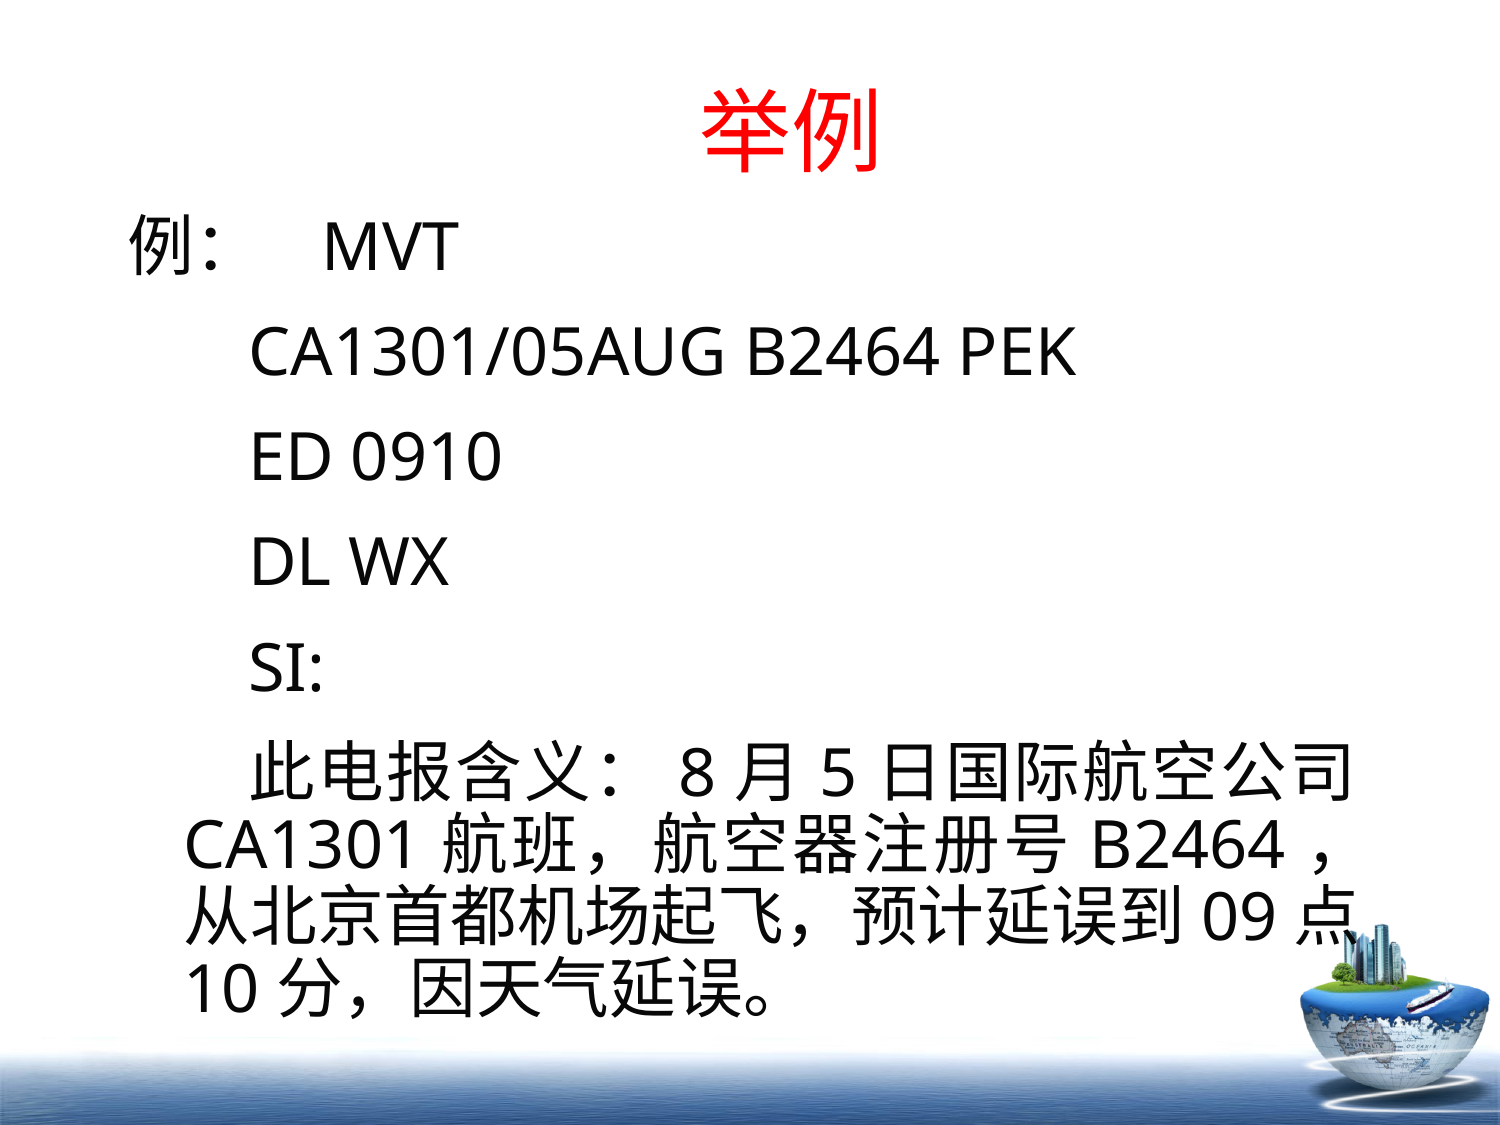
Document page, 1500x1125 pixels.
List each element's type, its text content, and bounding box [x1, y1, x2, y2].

list 例： MVT CA1301/05AUG B2464 PEK ED 0910 DL WX SI: 此电报含义：8月5日国际航空公司CA1301航班，航空器注册号B2464，从北京首都机场起飞，预计延误到09点10分，因天气延误。 [112, 205, 1388, 1020]
picture [0, 920, 1500, 1125]
title 举例 [83, 66, 1500, 192]
